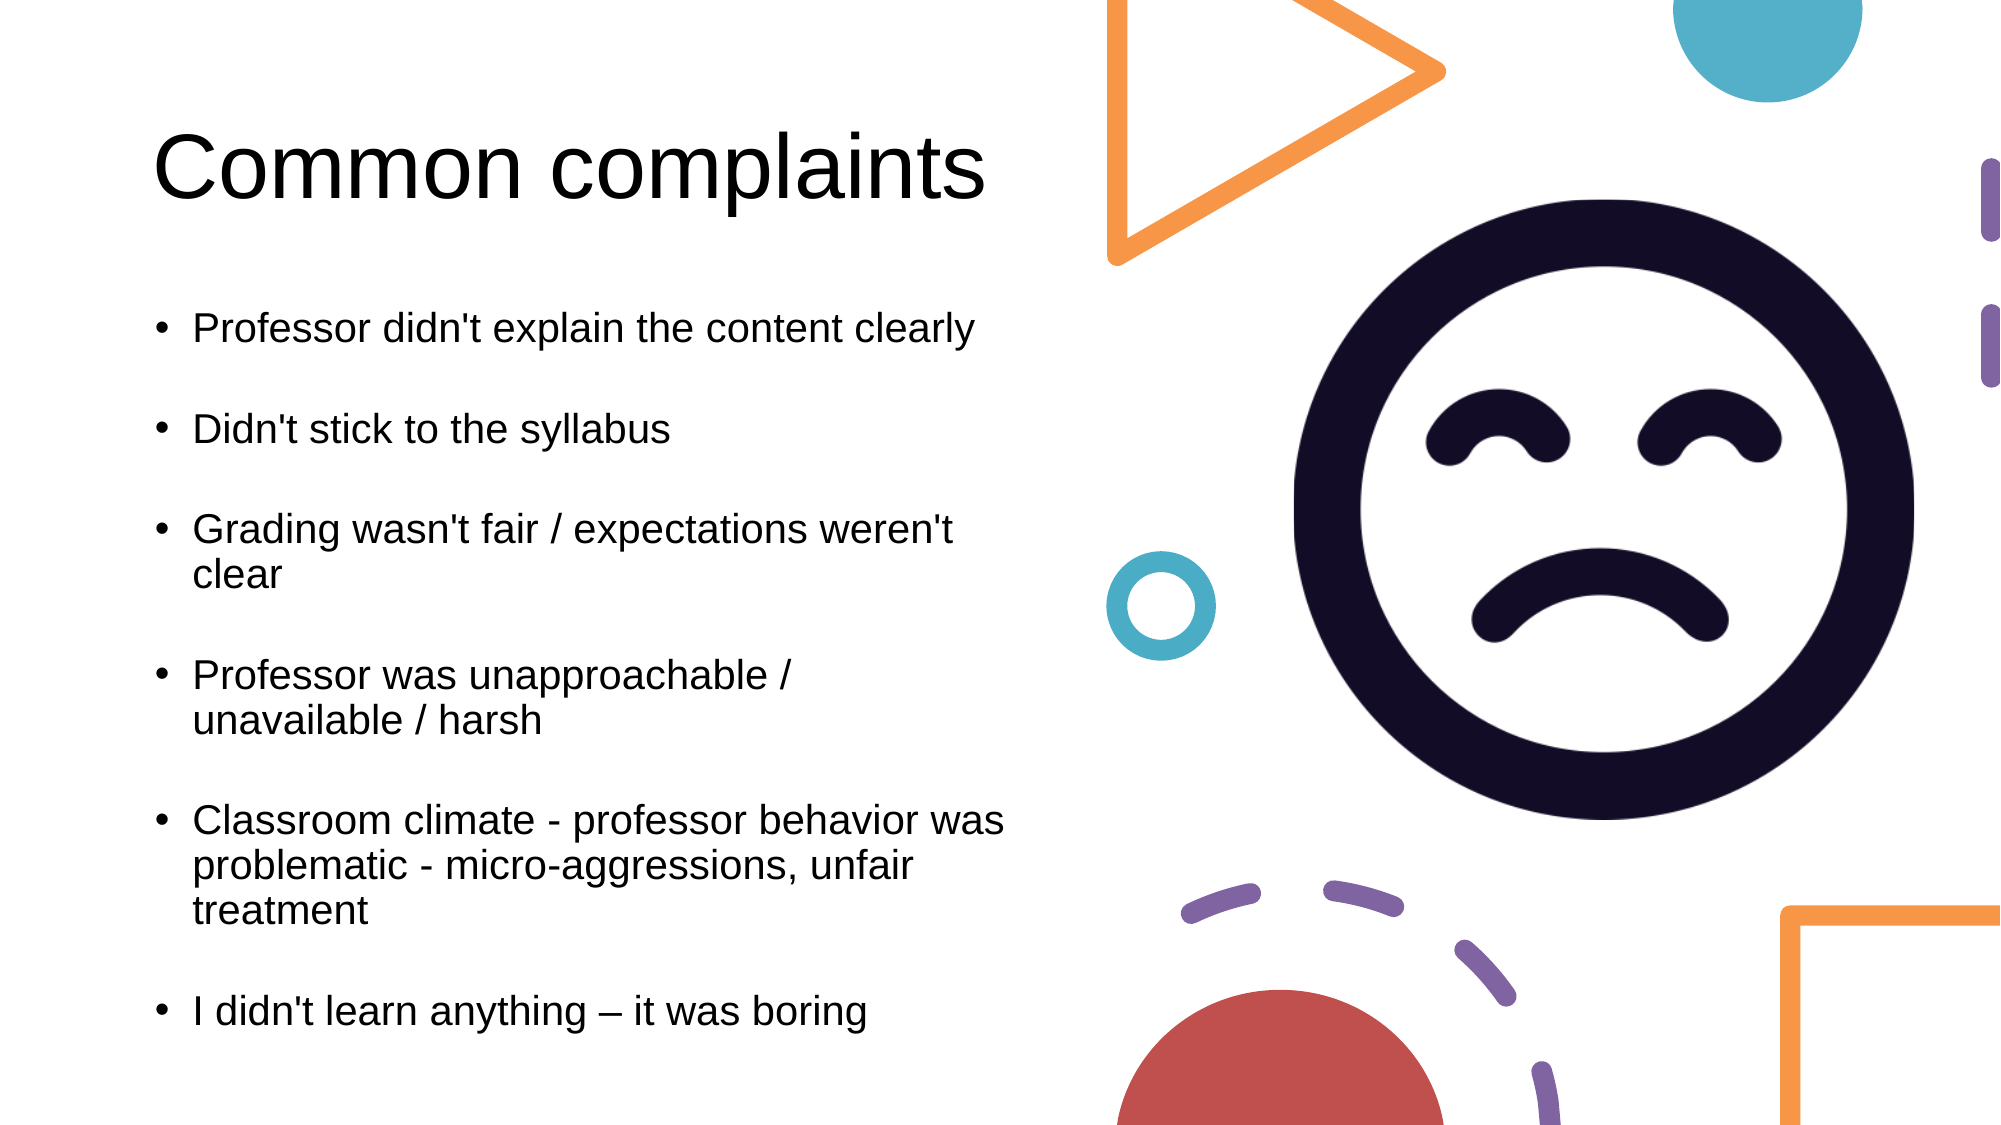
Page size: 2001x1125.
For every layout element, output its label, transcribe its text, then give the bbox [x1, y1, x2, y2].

text_box [1780, 905, 2000, 1125]
picture [1293, 199, 1915, 821]
text_box [1114, 987, 1446, 1125]
text_box [1323, 880, 1405, 918]
text_box [1670, 0, 1865, 105]
text_box [1454, 939, 1517, 1007]
text_box [0, 0, 2000, 1125]
text_box [1107, 0, 1447, 267]
text_box Professor didn't explain the content clearly Didn't stick to the syllabus Grading wasn't fair / expectations weren't clear Professor was unapproachable / unavailable / harsh Classroom climate - professor behavior was problematic - micro-aggressions, unfair treatment I didn't learn anything – it was boring [137, 299, 1023, 1014]
text_box Common complaints [137, 59, 1023, 278]
text_box [1531, 1061, 1561, 1125]
text_box [1180, 883, 1261, 924]
text_box [1114, 559, 1208, 653]
